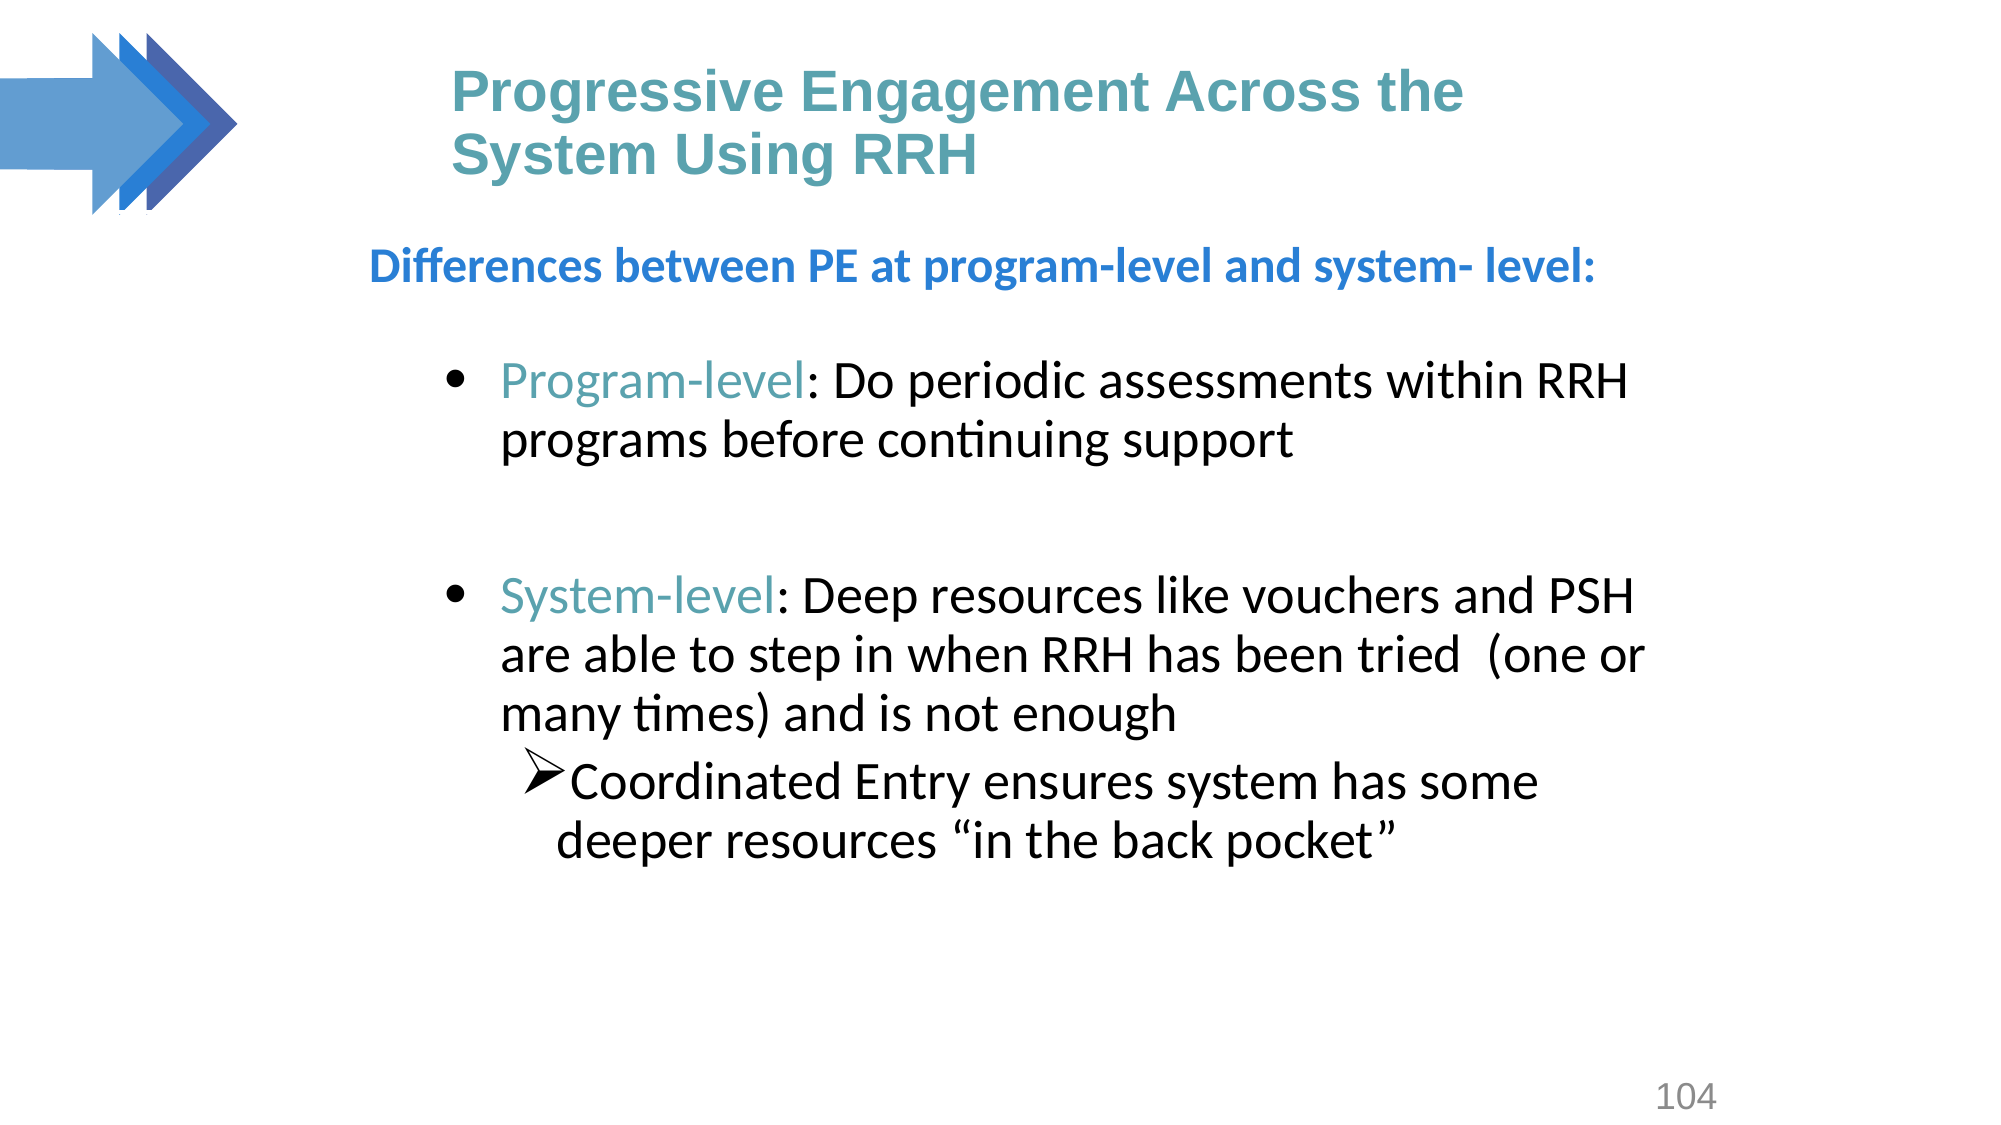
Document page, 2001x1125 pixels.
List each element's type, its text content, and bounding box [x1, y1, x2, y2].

text_box 104 [1394, 1064, 1733, 1125]
title Progressive Engagement Across the System Using RRH [435, 27, 1691, 221]
list Differences between PE at program-level and system- level: Program-level: Do periodic assessments within RRH programs before continuing support System-level: Deep resources like vouchers and PSH are able to step in when RRH has been tried (one or many times) and is not enough Coordinated Entry ensures system has some deeper resources “in the back pocket” [354, 232, 1668, 1038]
